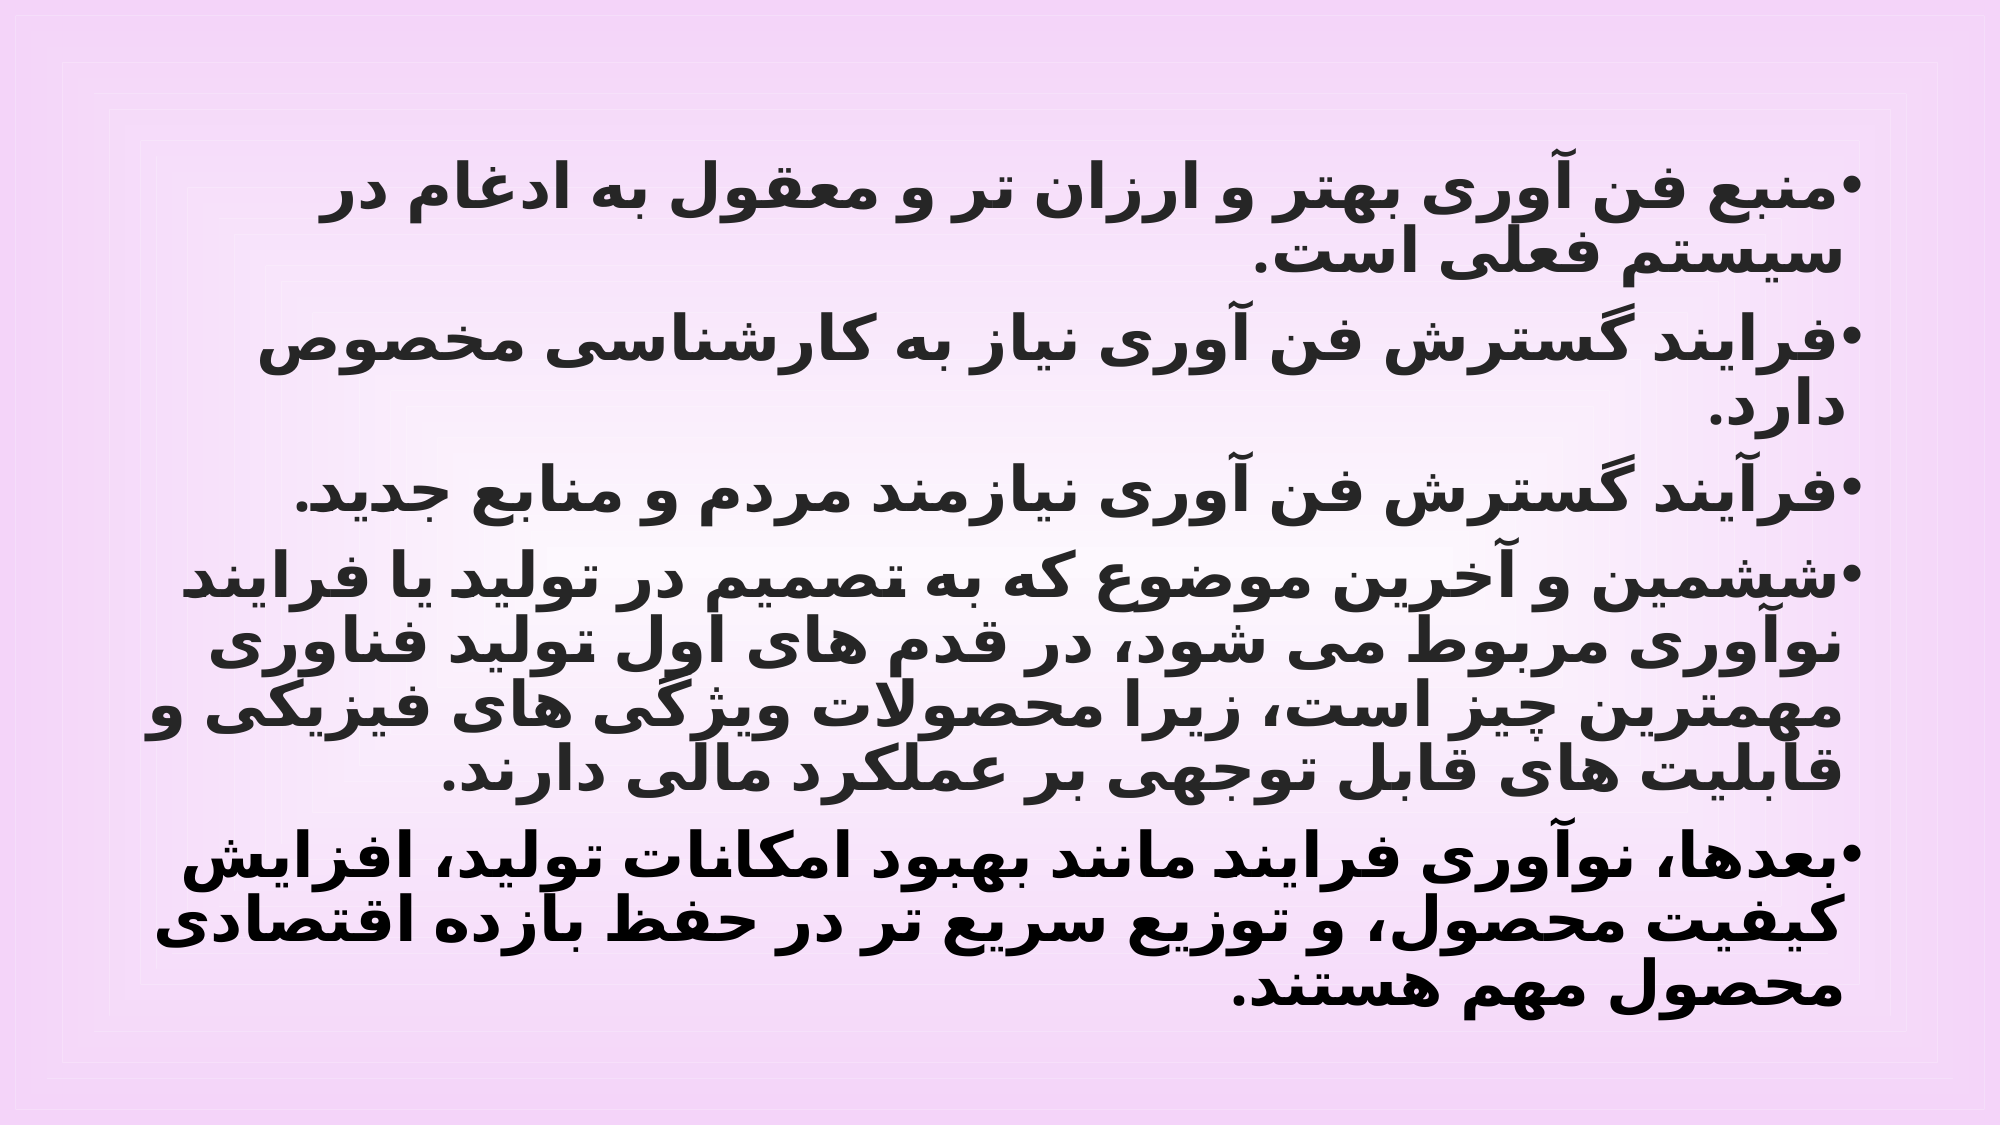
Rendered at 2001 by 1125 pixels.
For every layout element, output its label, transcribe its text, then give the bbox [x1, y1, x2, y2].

list منبع فن آوری بهتر و ارزان تر و معقول به ادغام در سیستم فعلی است. فرایند گسترش فن آوری نیاز به کارشناسی مخصوص دارد. فرآیند گسترش فن آوری نیازمند مردم و منابع جدید. ششمین و آخرین موضوع که به تصمیم در تولید یا فرایند نوآوری مربوط می شود، در قدم های اول تولید فناوری مهمترین چیز است، زیرا محصولات ویژگی های فیزیکی و قابلیت های قابل توجهی بر عملکرد مالی دارند. بعدها، نوآوری فرایند مانند بهبود امکانات تولید، افزایش کیفیت محصول، و توزیع سریع تر در حفظ بازده اقتصادی محصول مهم هستند. [111, 149, 1876, 1033]
